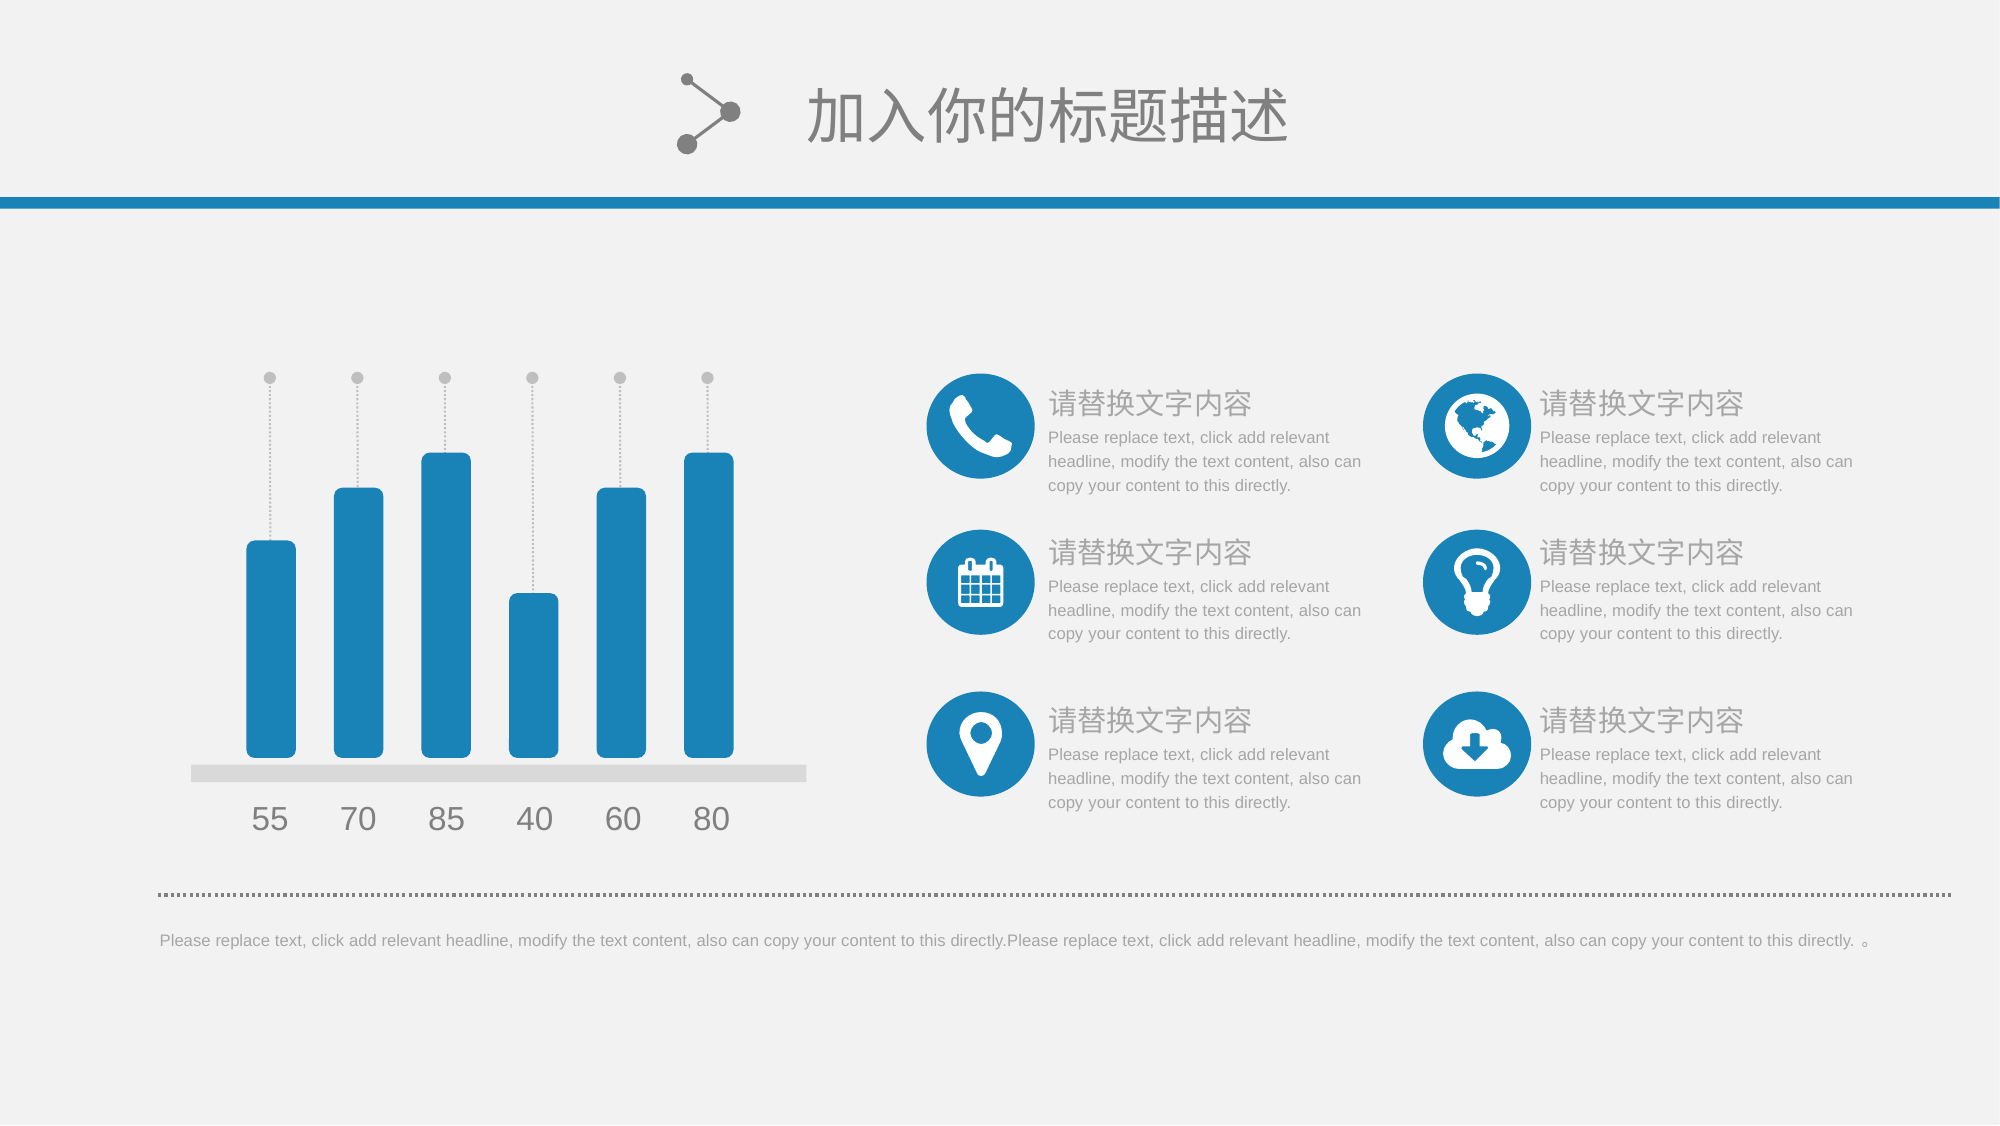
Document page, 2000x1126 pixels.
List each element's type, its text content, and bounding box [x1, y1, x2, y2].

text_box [1539, 526, 1874, 643]
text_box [683, 377, 734, 759]
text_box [926, 373, 1035, 479]
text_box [926, 529, 1035, 635]
text_box 80 [692, 789, 731, 837]
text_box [1422, 529, 1532, 635]
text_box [508, 377, 559, 759]
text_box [0, 70, 2000, 209]
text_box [246, 377, 297, 759]
text_box 85 [428, 789, 466, 837]
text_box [1539, 377, 1874, 494]
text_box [421, 377, 472, 759]
text_box 40 [516, 789, 554, 837]
text_box 60 [604, 789, 642, 837]
text_box 55 [251, 789, 289, 837]
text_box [1422, 691, 1532, 797]
text_box 70 [339, 789, 377, 837]
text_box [1047, 526, 1383, 643]
text_box Please replace text, click add relevant headline, modify the text content, also can copy your content to this directly.Please replace text, click add relevant headline, modify the text content, also can copy your content to this directly.。 [159, 925, 1950, 950]
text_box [1047, 377, 1392, 494]
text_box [926, 691, 1035, 797]
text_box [1422, 373, 1532, 479]
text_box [1047, 695, 1383, 811]
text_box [1539, 695, 1874, 811]
text_box [189, 762, 808, 784]
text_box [596, 377, 647, 759]
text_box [333, 377, 384, 759]
